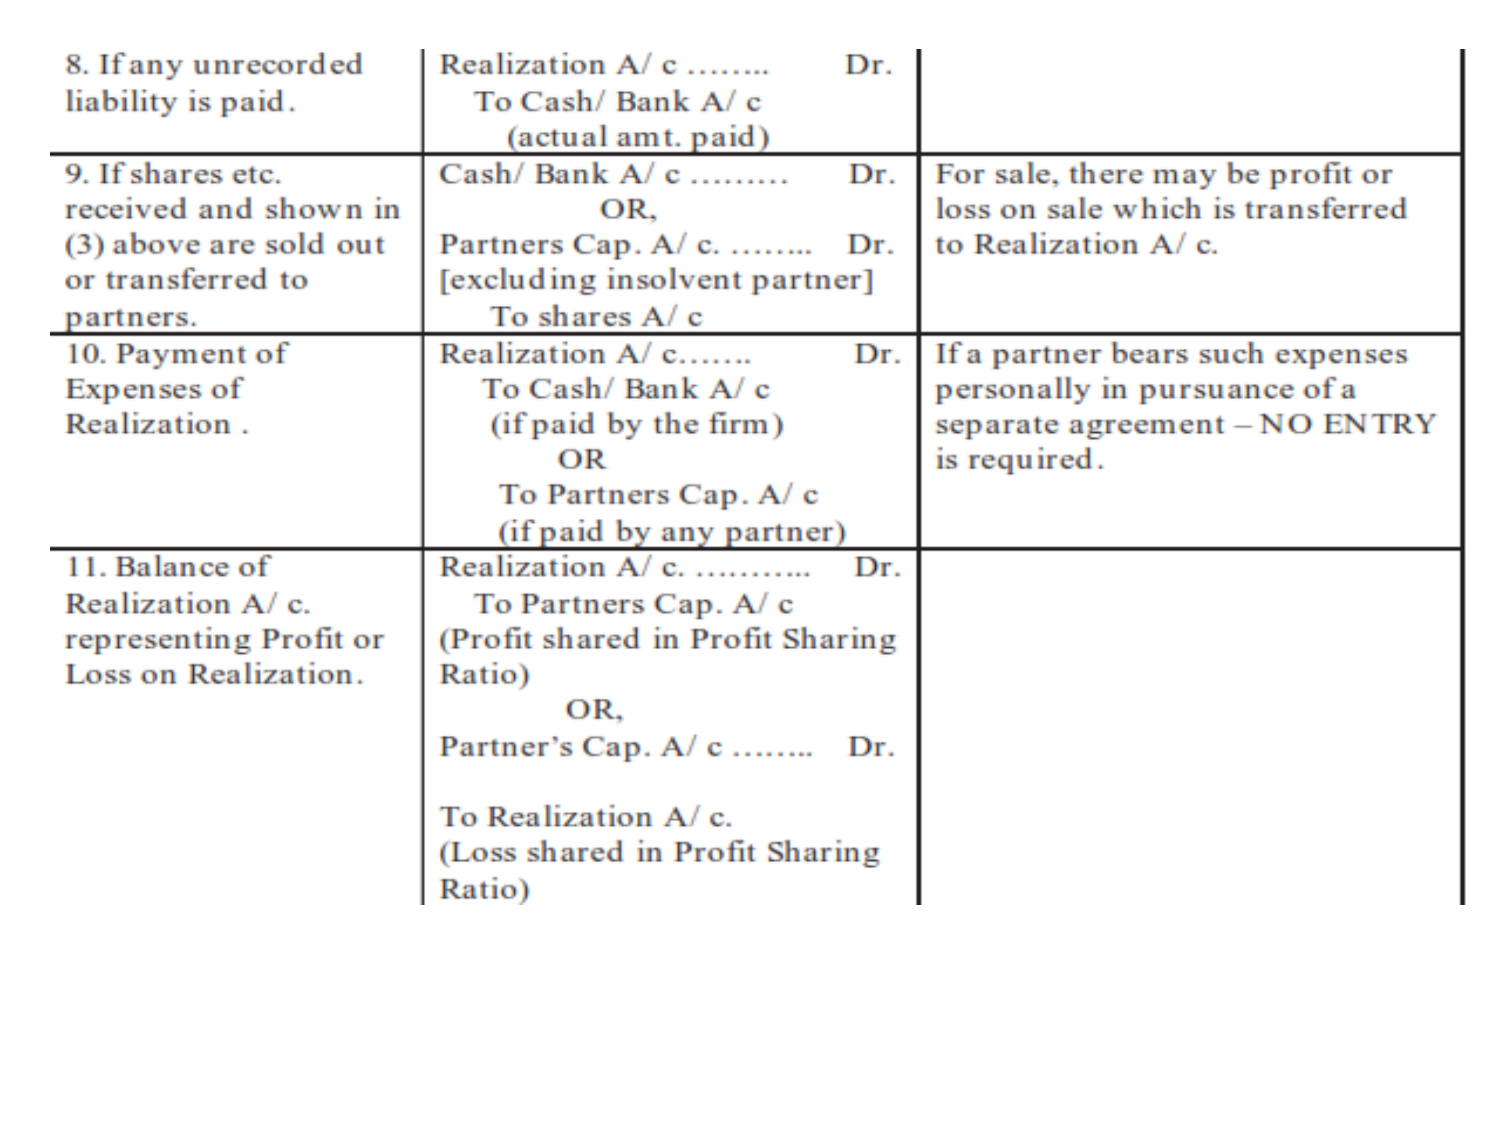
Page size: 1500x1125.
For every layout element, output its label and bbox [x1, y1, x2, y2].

picture [49, 49, 1476, 905]
